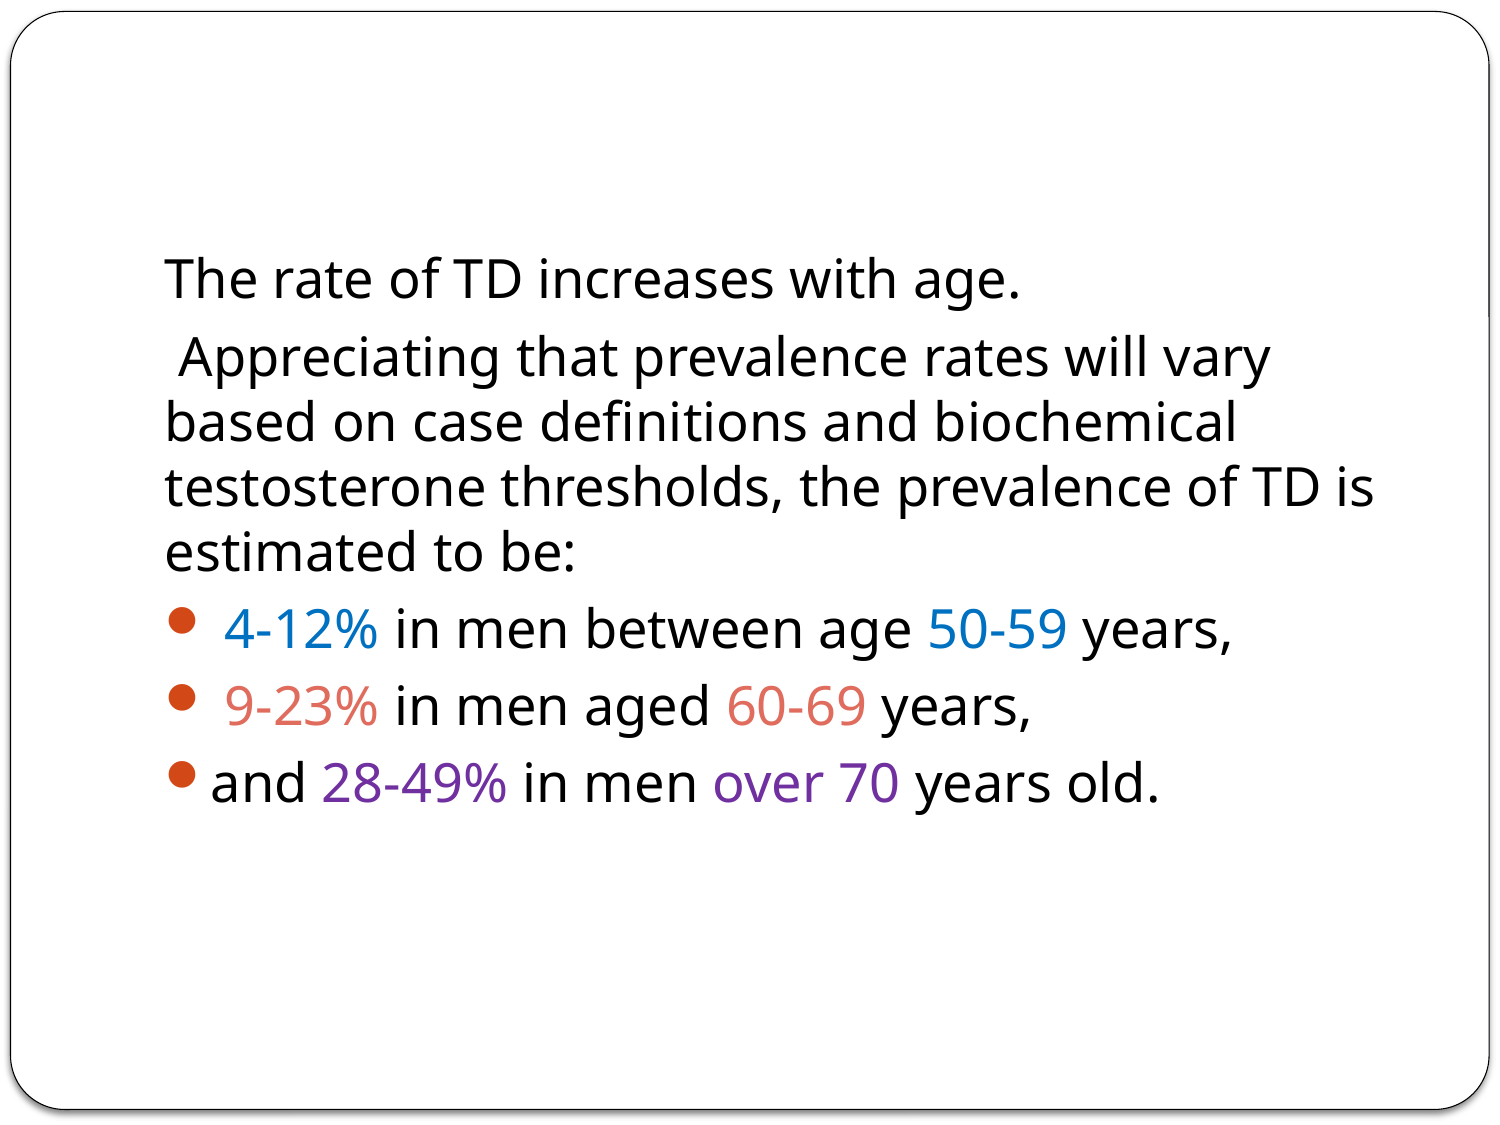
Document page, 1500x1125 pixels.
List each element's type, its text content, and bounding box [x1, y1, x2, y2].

list The rate of TD increases with age. Appreciating that prevalence rates will vary based on case definitions and biochemical testosterone thresholds, the prevalence of TD is estimated to be: 4-12% in men between age 50-59 years, 9-23% in men aged 60-69 years, and 28-49% in men over 70 years old. [150, 237, 1425, 988]
